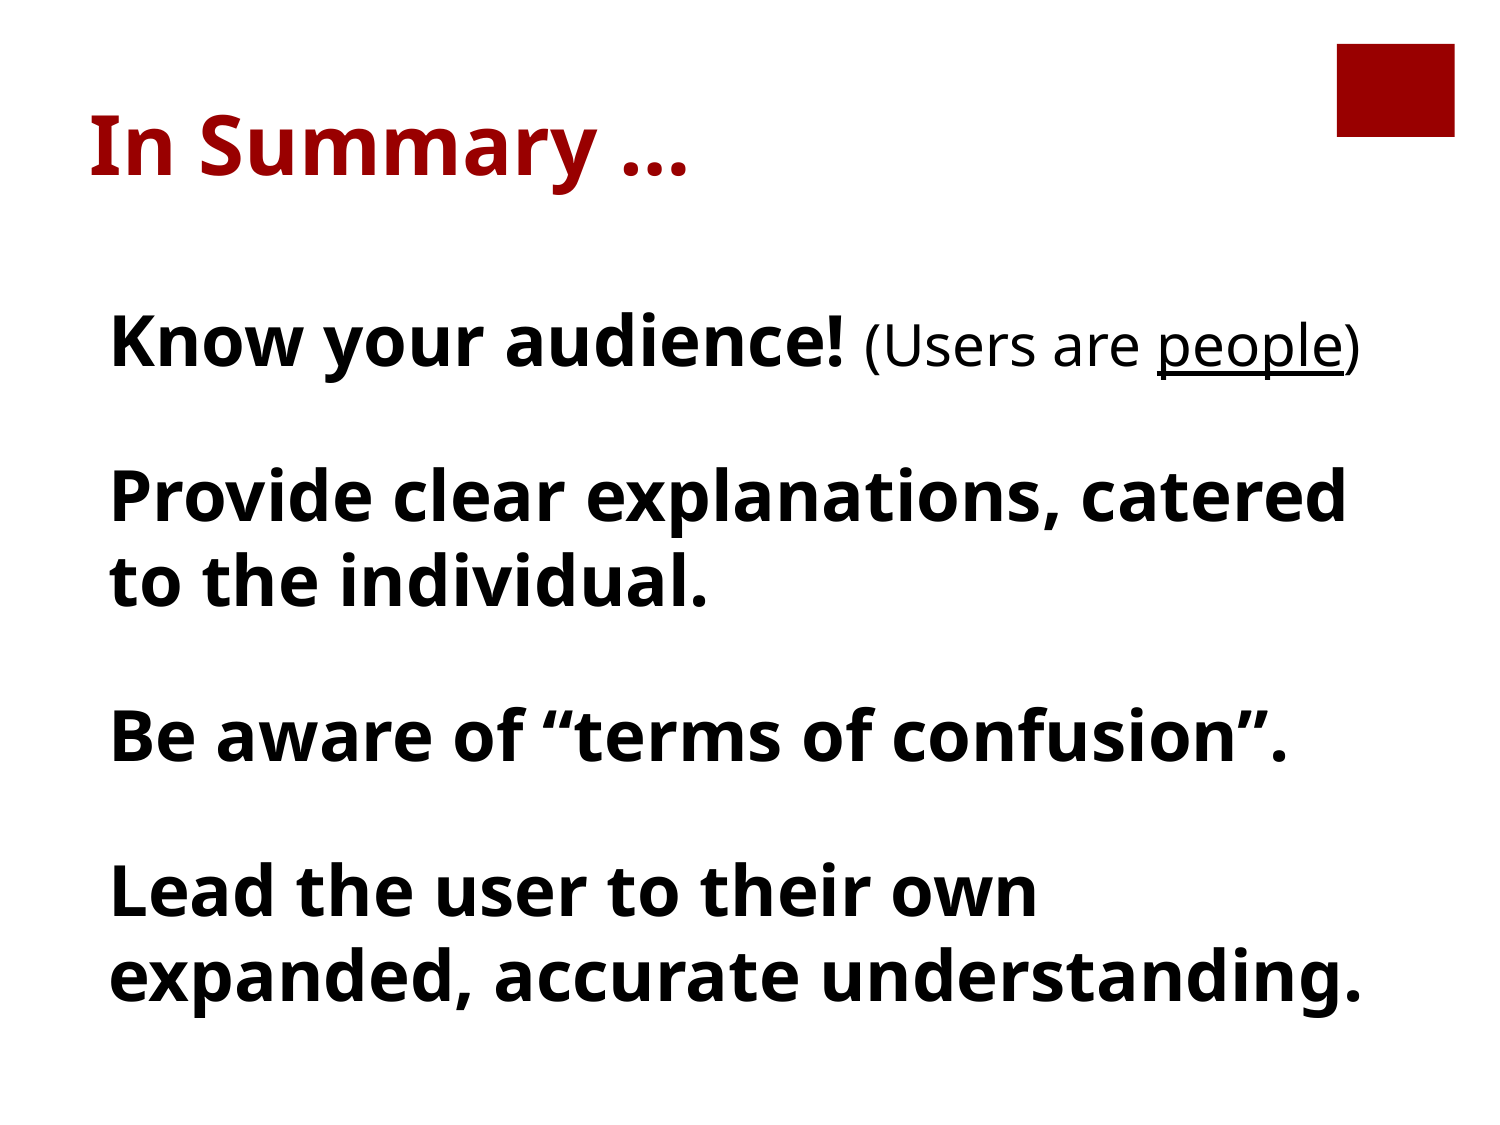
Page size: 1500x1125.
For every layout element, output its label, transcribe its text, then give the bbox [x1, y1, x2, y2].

text_box In Summary … [74, 84, 1459, 273]
text_box Know your audience! (Users are people) Provide clear explanations, catered to the individual. Be aware of “terms of confusion”. Lead the user to their own expanded, accurate understanding. [93, 288, 1405, 1023]
